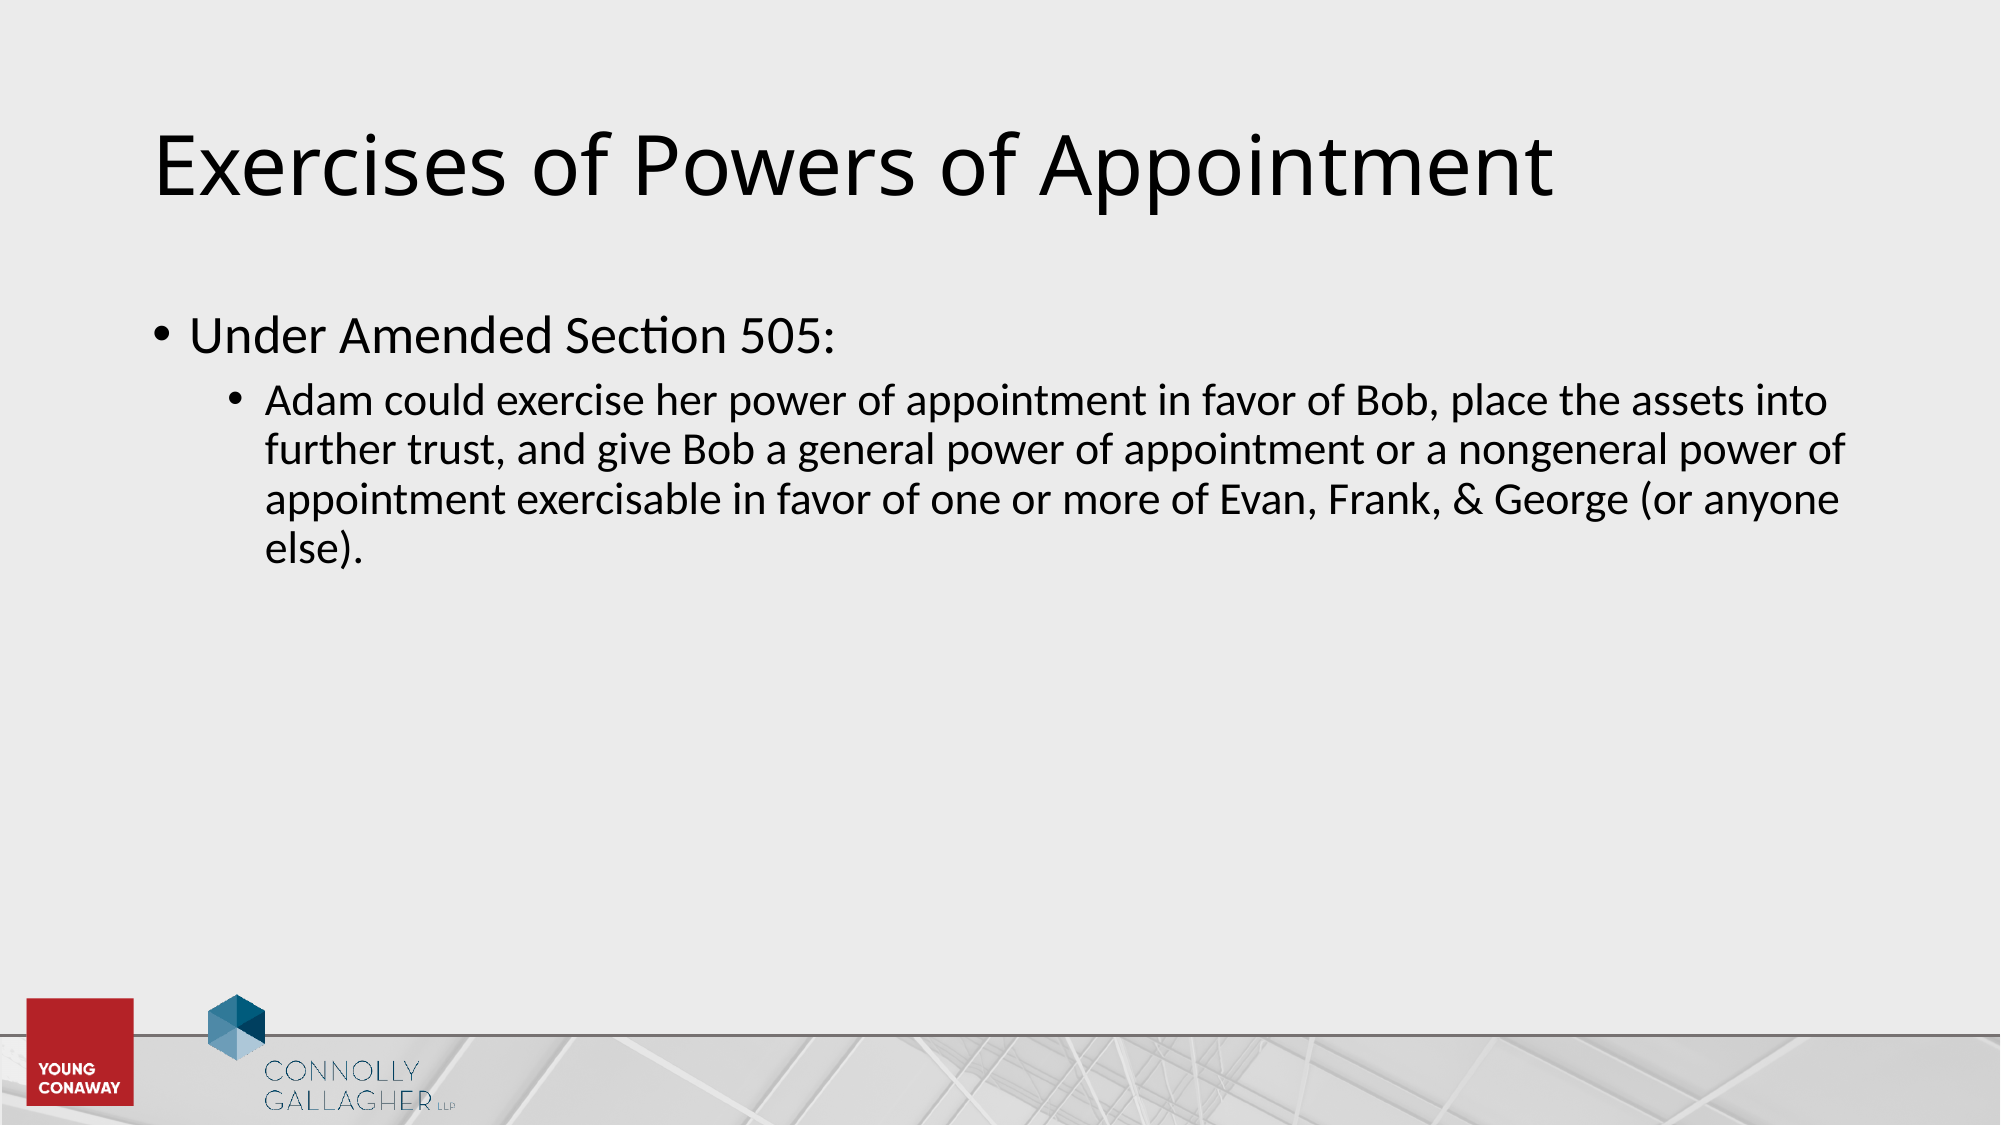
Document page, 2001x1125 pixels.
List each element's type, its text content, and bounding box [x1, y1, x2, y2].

list Under Amended Section 505: Adam could exercise her power of appointment in favor of Bob, place the assets into further trust, and give Bob a general power of appointment or a nongeneral power of appointment exercisable in favor of one or more of Evan, Frank, & George (or anyone else). [137, 299, 1863, 1014]
picture [26, 998, 134, 1106]
title Exercises of Powers of Appointment [137, 59, 1863, 278]
picture [208, 1014, 455, 1110]
